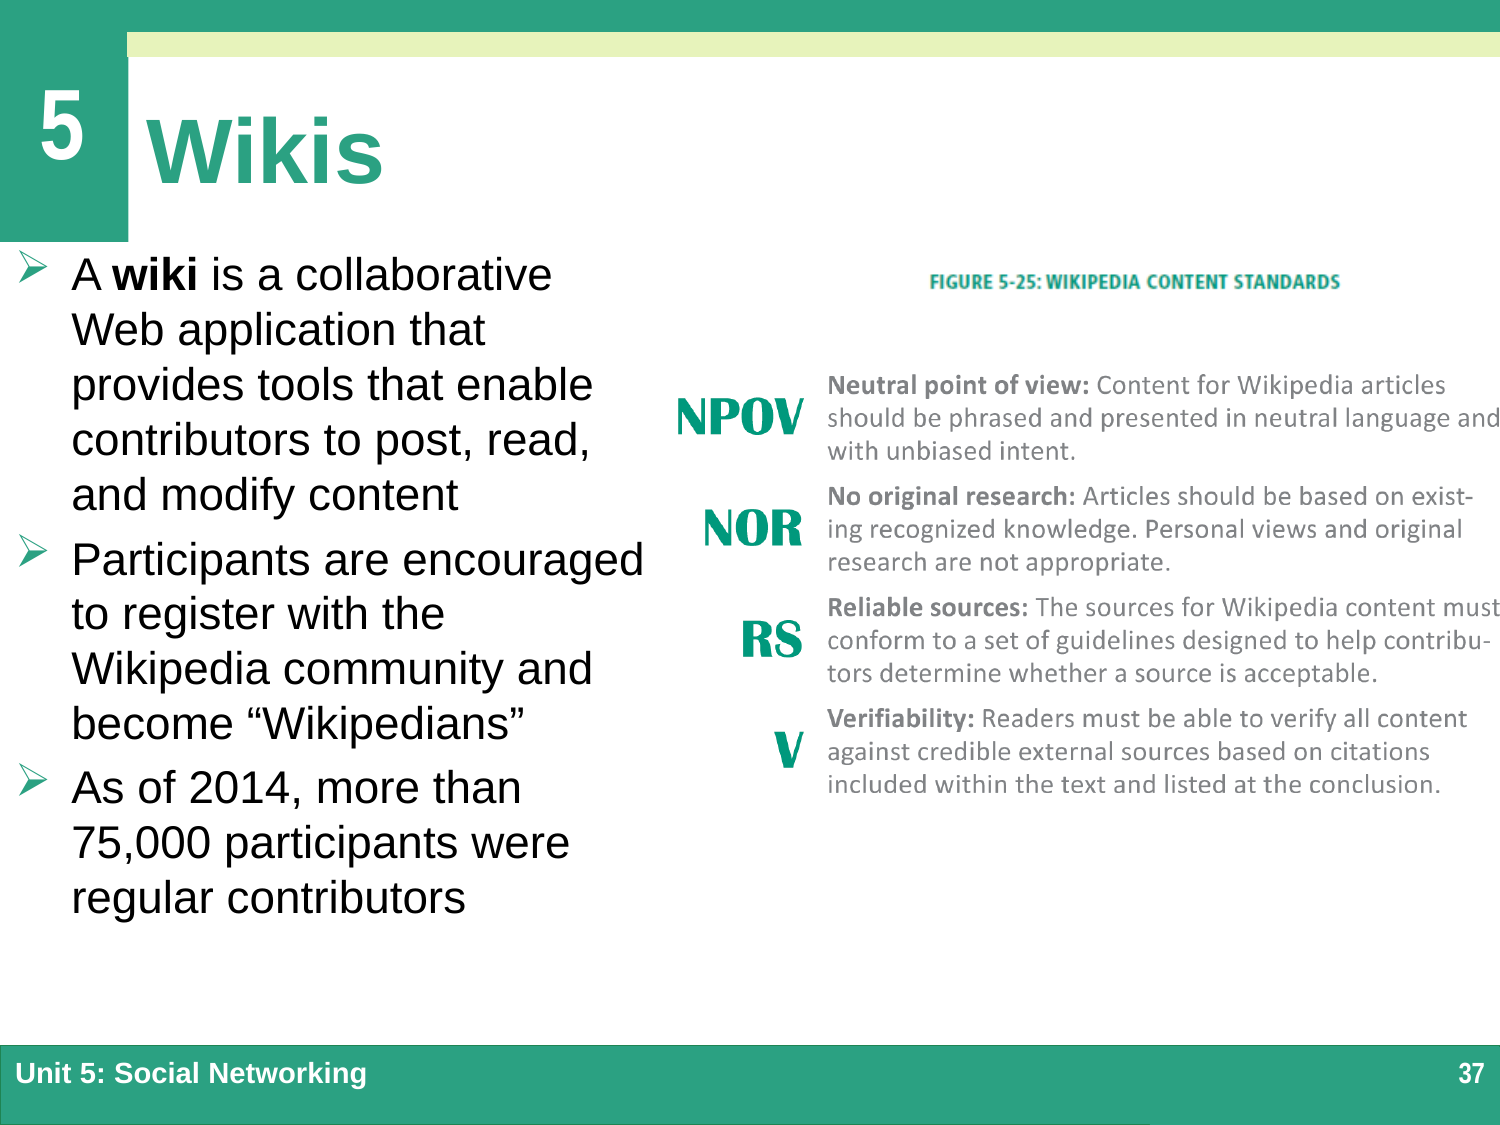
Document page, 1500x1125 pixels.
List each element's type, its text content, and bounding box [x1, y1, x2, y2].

footer Unit 5: Social Networking [0, 1046, 1149, 1125]
picture [912, 262, 1349, 302]
title Wikis [131, 60, 1500, 234]
slide_number 37 [1149, 1046, 1500, 1125]
picture [677, 374, 1500, 793]
list A wiki is a collaborative Web application that provides tools that enable contributors to post, read, and modify content Participants are encouraged to register with the Wikipedia community and become “Wikipedians” As of 2014, more than 75,000 participants were regular contributors [0, 237, 661, 1038]
